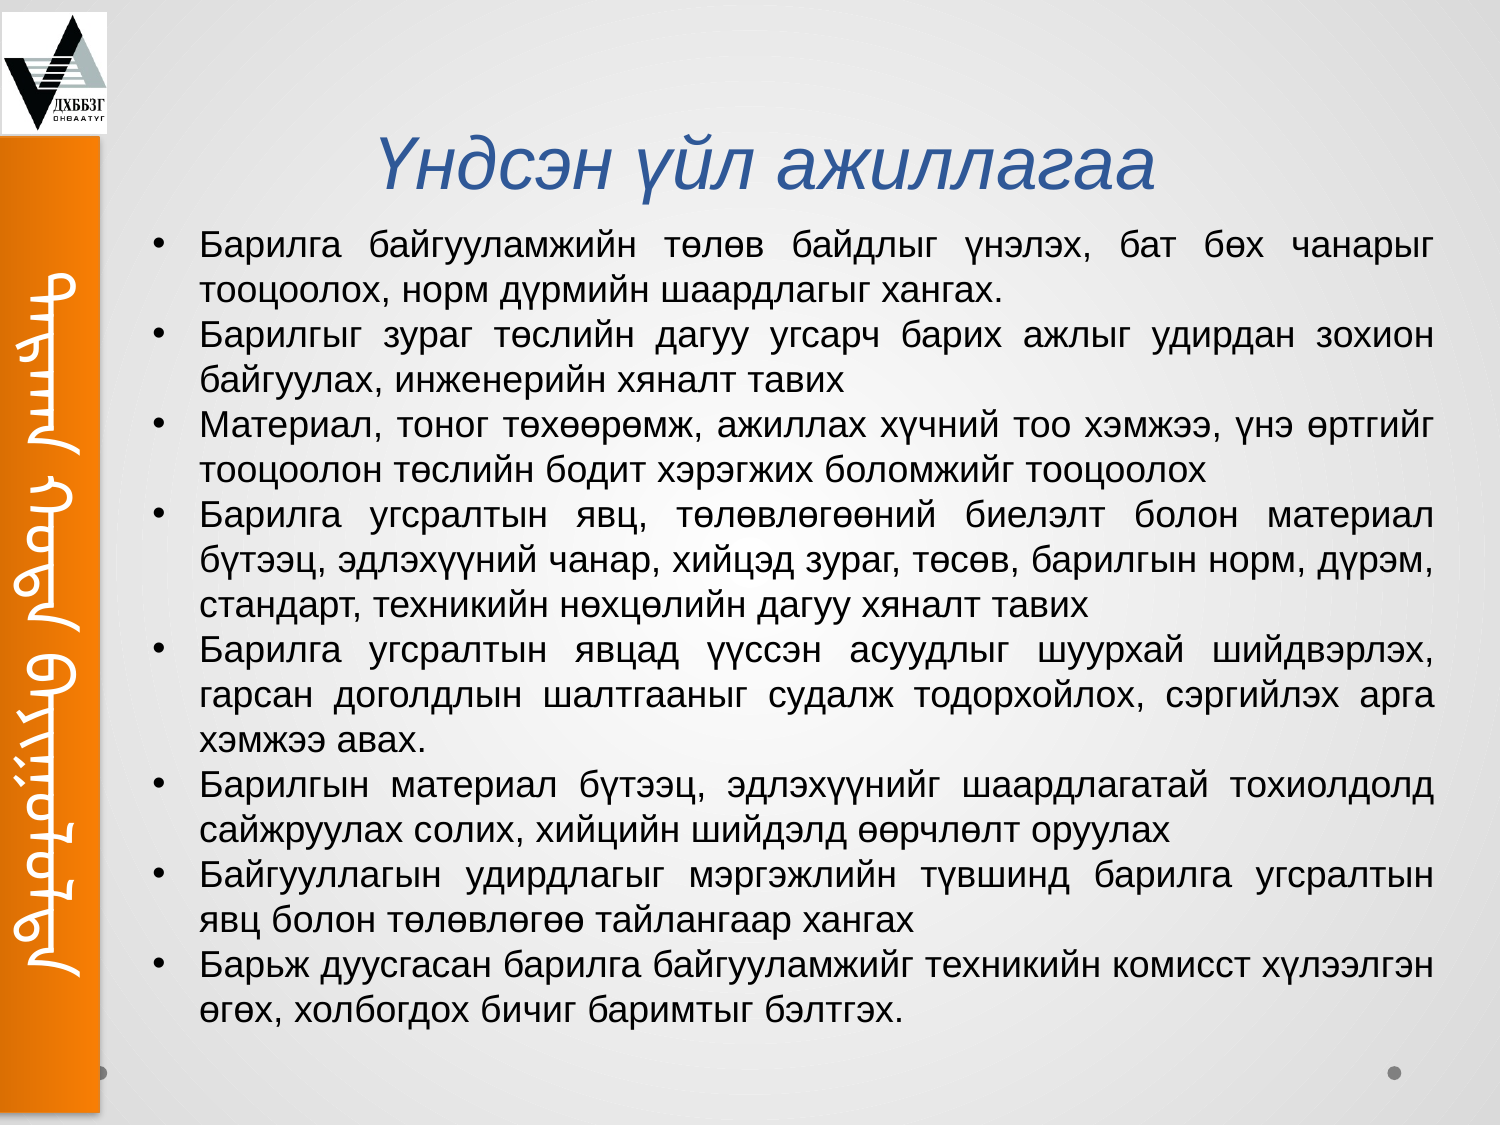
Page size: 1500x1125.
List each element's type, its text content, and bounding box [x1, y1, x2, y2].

text_box Барилга байгууламжийн төлөв байдлыг үнэлэх, бат бөх чанарыг тооцоолох, норм дүрмийн шаардлагыг хангах. Барилгыг зураг төслийн дагуу угсарч барих ажлыг удирдан зохион байгуулах, инженерийн хяналт тавих Материал, тоног төхөөрөмж, ажиллах хүчний тоо хэмжээ, үнэ өртгийг тооцоолон төслийн бодит хэрэгжих боломжийг тооцоолох Барилга угсралтын явц, төлөвлөгөөний биелэлт болон материал бүтээц, эдлэхүүний чанар, хийцэд зураг, төсөв, барилгын норм, дүрэм, стандарт, техникийн нөхцөлийн дагуу хяналт тавих Барилга угсралтын явцад үүссэн асуудлыг шуурхай шийдвэрлэх, гарсан доголдлын шалтгааныг судалж тодорхойлох, сэргийлэх арга хэмжээ авах. Барилгын материал бүтээц, эдлэхүүнийг шаардлагатай тохиолдолд сайжруулах солих, хийцийн шийдэлд өөрчлөлт оруулах Байгууллагын удирдлагыг мэргэжлийн түвшинд барилга угсралтын явц болон төлөвлөгөө тайлангаар хангах Барьж дуусгасан барилга байгууламжийг техникийн комисст хүлээлгэн өгөх, холбогдох бичиг баримтыг бэлтгэх. [137, 212, 1450, 1083]
text_box ᠳᠠᠷᠬᠠᠨ ᠬᠣᠲᠠ ᠪᠠᠶᠢᠭᠤᠯᠤᠯᠲᠠ ᠪᠠᠷᠢᠯᠭ᠎ᠠ ᠵᠠᠬᠢᠶᠠᠯᠠᠭᠴᠢ ᠶᠢᠨ ᠭᠠᠵᠠᠷ [0, 140, 100, 1113]
title Үндсэн үйл ажиллагаа [106, 73, 1425, 213]
picture [2, 12, 108, 134]
